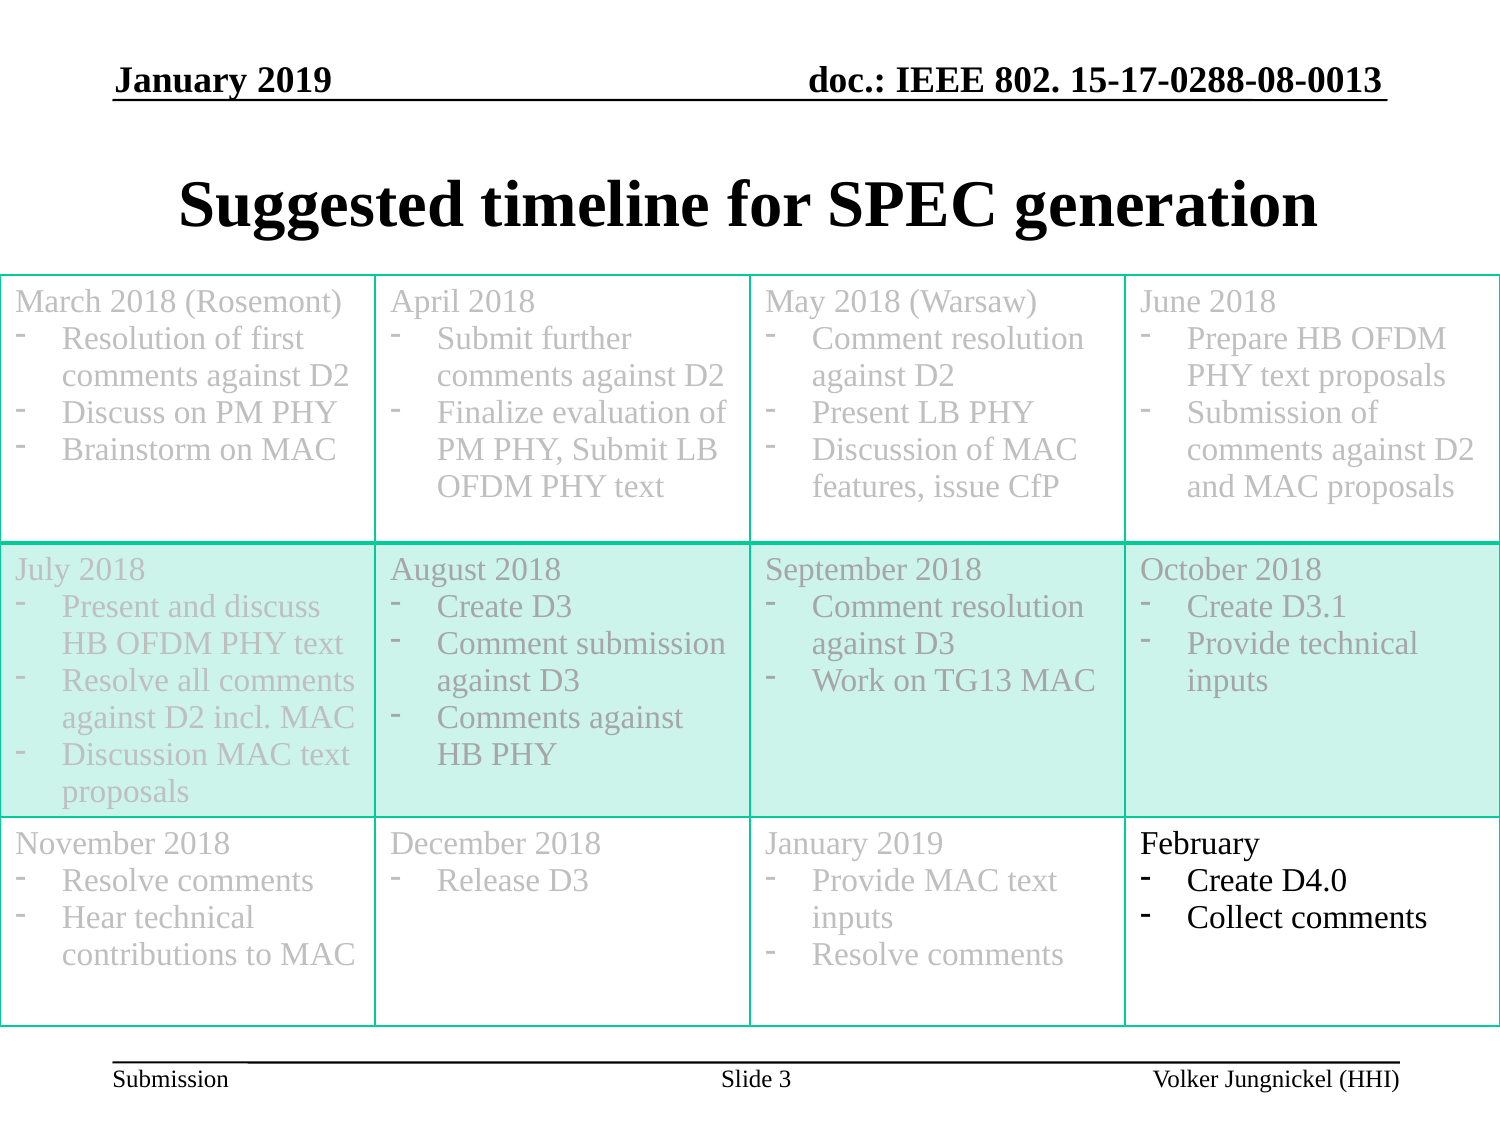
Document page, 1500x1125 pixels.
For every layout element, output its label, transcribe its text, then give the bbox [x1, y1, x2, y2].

table_cell November 2018 Resolve comments Hear technical contributions to MAC [1, 818, 374, 1025]
table_header May 2018 (Warsaw) Comment resolution against D2 Present LB PHY Discussion of MAC features, issue CfP [751, 276, 1124, 541]
table_header June 2018 Prepare HB OFDM PHY text proposals Submission of comments against D2 and MAC proposals [1126, 276, 1499, 541]
table_cell October 2018 Create D3.1 Provide technical inputs [1126, 545, 1499, 816]
table_cell September 2018 Comment resolution against D3 Work on TG13 MAC [751, 545, 1124, 816]
table_header March 2018 (Rosemont) Resolution of first comments against D2 Discuss on PM PHY Brainstorm on MAC [1, 276, 374, 541]
table_cell July 2018 Present and discuss HB OFDM PHY text Resolve all comments against D2 incl. MAC Discussion MAC text proposals [1, 545, 374, 816]
slide_number Slide 3 [712, 1061, 800, 1093]
table_header April 2018 Submit further comments against D2 Finalize evaluation of PM PHY, Submit LB OFDM PHY text [376, 276, 749, 541]
table_cell January 2019 Provide MAC text inputs Resolve comments [751, 818, 1124, 1025]
table_cell August 2018 Create D3 Comment submission against D3 Comments against HB PHY [376, 545, 749, 816]
text_box Suggested timeline for SPEC generation [112, 112, 1388, 274]
table_cell February Create D4.0 Collect comments [1126, 818, 1499, 1025]
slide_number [114, 54, 335, 101]
table_cell December 2018 Release D3 [376, 818, 749, 1025]
footer Volker Jungnickel (HHI) [1137, 1062, 1401, 1094]
